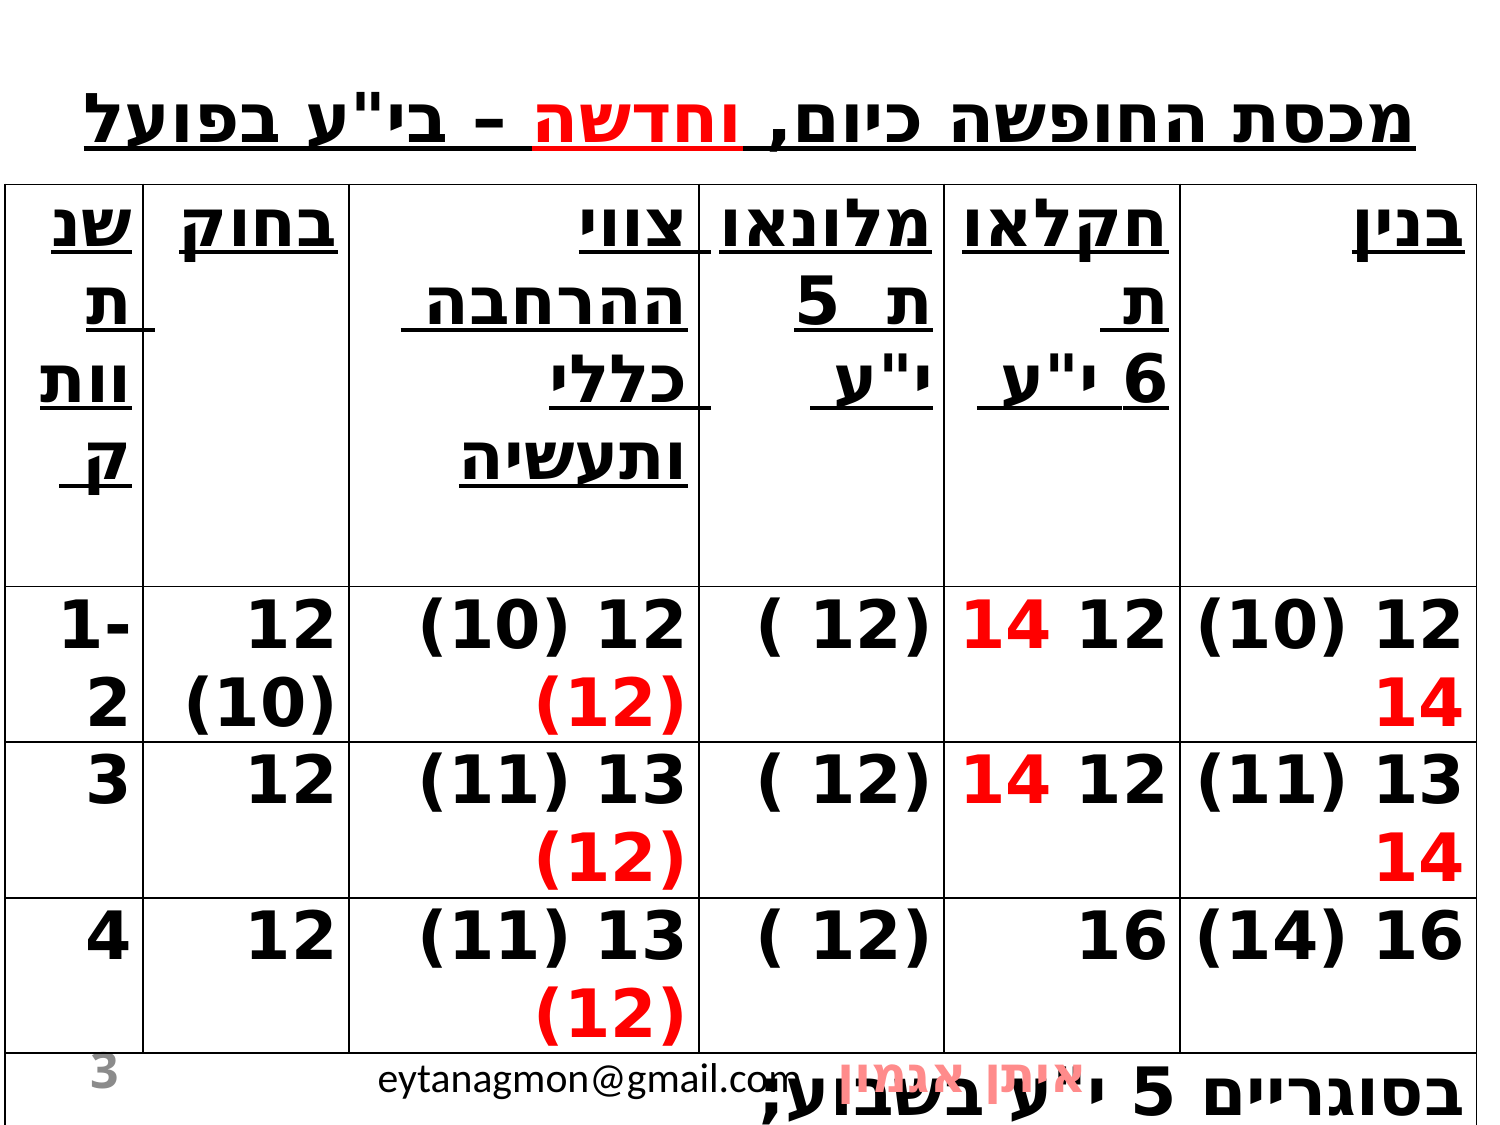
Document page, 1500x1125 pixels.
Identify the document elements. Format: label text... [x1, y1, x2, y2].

table_cell 12 14 [945, 743, 1179, 897]
table_cell 12 14 [945, 587, 1179, 741]
table_cell 3 [6, 743, 142, 897]
table_cell 12 [144, 743, 348, 897]
footer איתן אגמון eytanagmon@gmail.com [425, 1042, 1176, 1103]
slide_number 3 [75, 1042, 425, 1103]
title מכסת החופשה כיום, וחדשה – בי"ע בפועל [0, 45, 1500, 185]
table_cell 16 (14) [1181, 899, 1476, 1052]
table_header בחוק [144, 185, 348, 586]
table_header צווי ההרחבה כללי ותעשיה [350, 185, 698, 586]
table_cell 12 [144, 899, 348, 1042]
table_cell 13 (11) 14 [1181, 743, 1476, 897]
table_cell 4 [6, 899, 142, 1052]
table_cell 12 (10) 14 [1181, 587, 1476, 741]
table_cell 12 (10) [144, 587, 348, 741]
table_header בנין [1181, 185, 1476, 586]
table_cell בסוגריים 5 י"ע בשבוע; באדום המכסה החדשה (מ- 2017) אין שינוי לעובדים משנת וותק חמישית [6, 1054, 1476, 1125]
table_header שנת וותק [6, 185, 142, 586]
table_cell 12 (10) (12) [350, 587, 698, 741]
table_header מלונאות 5 י"ע [700, 185, 943, 586]
table_cell 16 [945, 899, 1179, 1052]
table_cell (12 ) [700, 743, 943, 897]
table_cell 13 (11) (12) [350, 899, 698, 1042]
table_header חקלאות 6 י"ע [945, 185, 1179, 586]
table_cell (12 ) [700, 899, 943, 1042]
table_cell 13 (11) (12) [350, 743, 698, 897]
table_cell 1-2 [6, 587, 142, 741]
table_cell (12 ) [700, 587, 943, 741]
